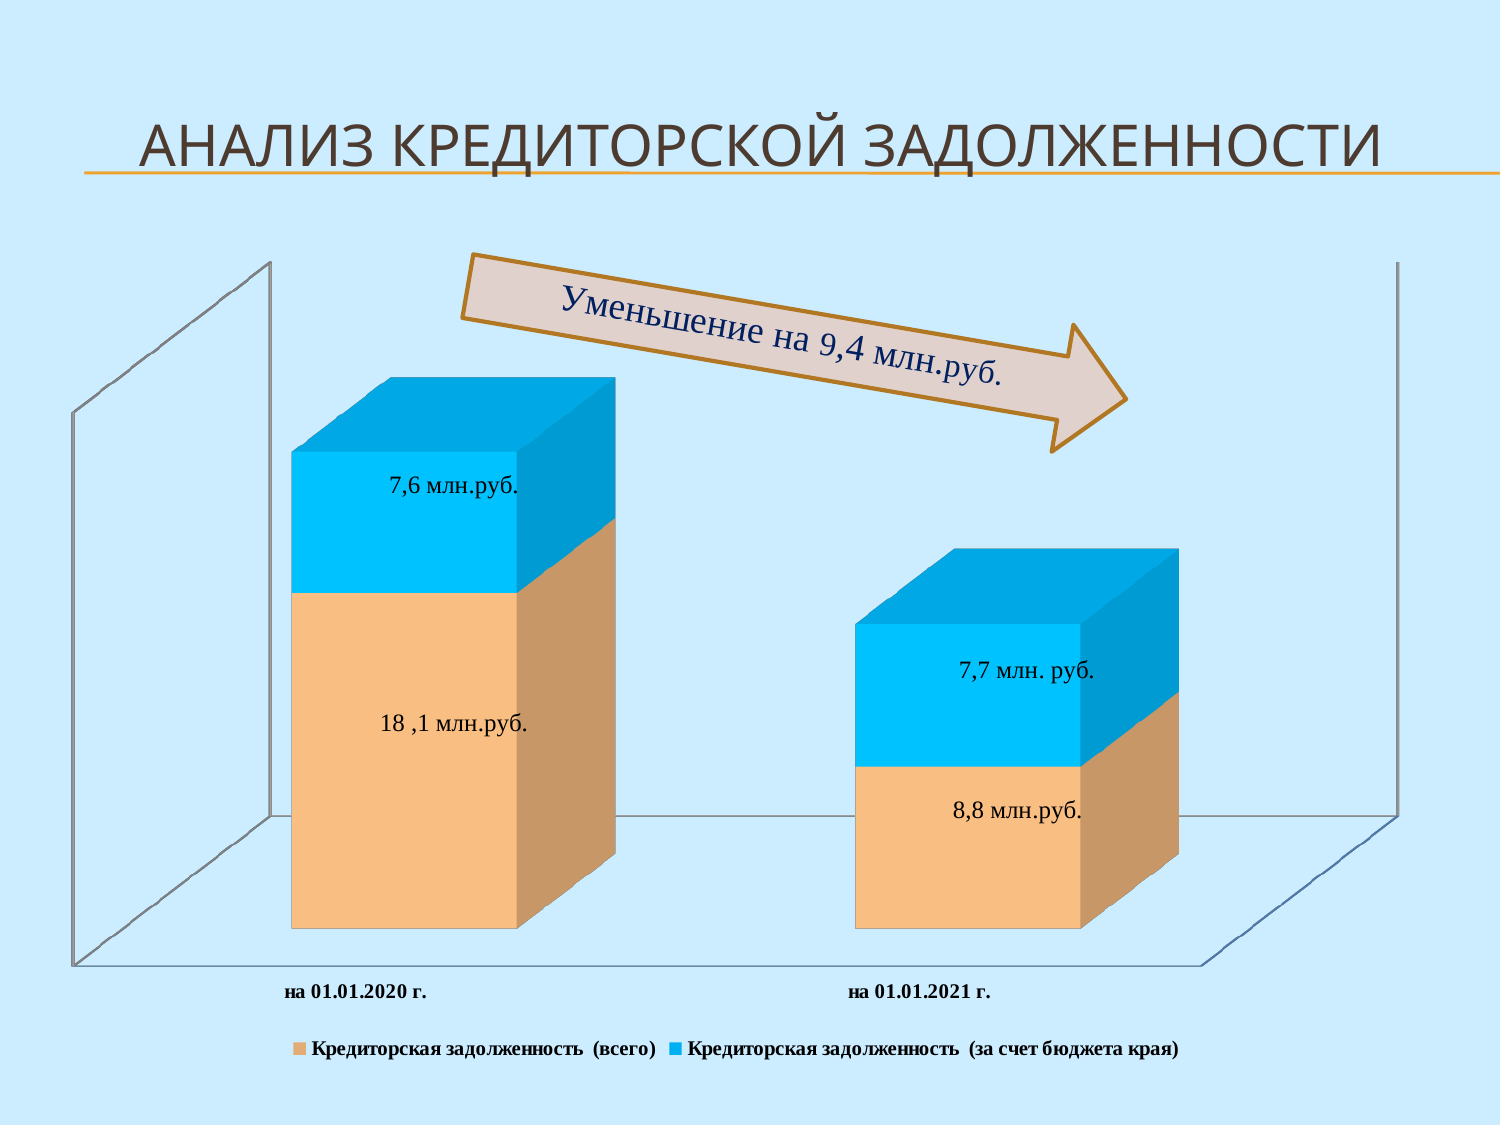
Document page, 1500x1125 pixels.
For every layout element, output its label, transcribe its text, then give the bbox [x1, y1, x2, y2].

title Анализ кредиторской задолженности [49, 75, 1475, 213]
chart [34, 244, 1437, 1067]
